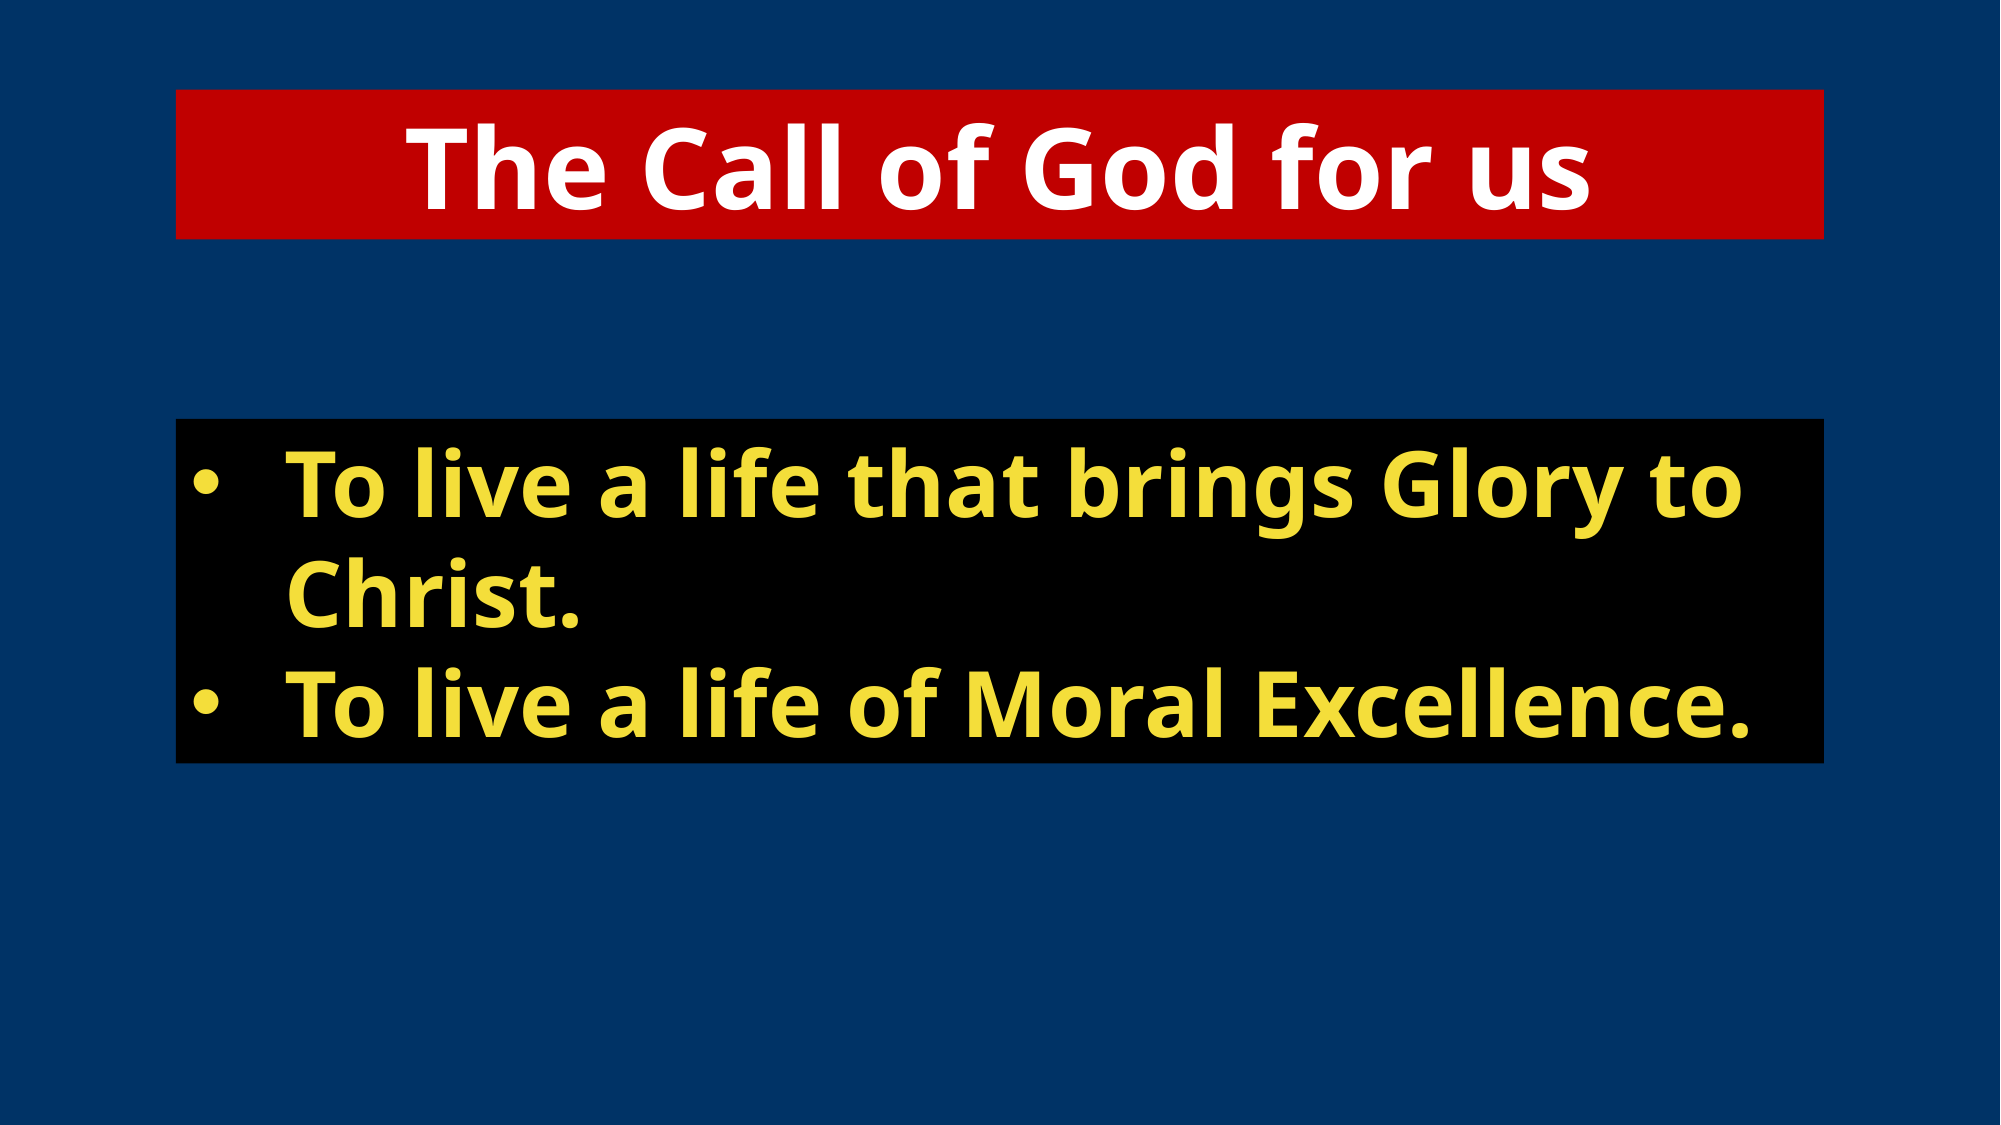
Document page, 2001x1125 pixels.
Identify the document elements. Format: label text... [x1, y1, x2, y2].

text_box The Call of God for us [175, 89, 1824, 240]
text_box To live a life that brings Glory to Christ. To live a life of Moral Excellence. [175, 418, 1824, 764]
